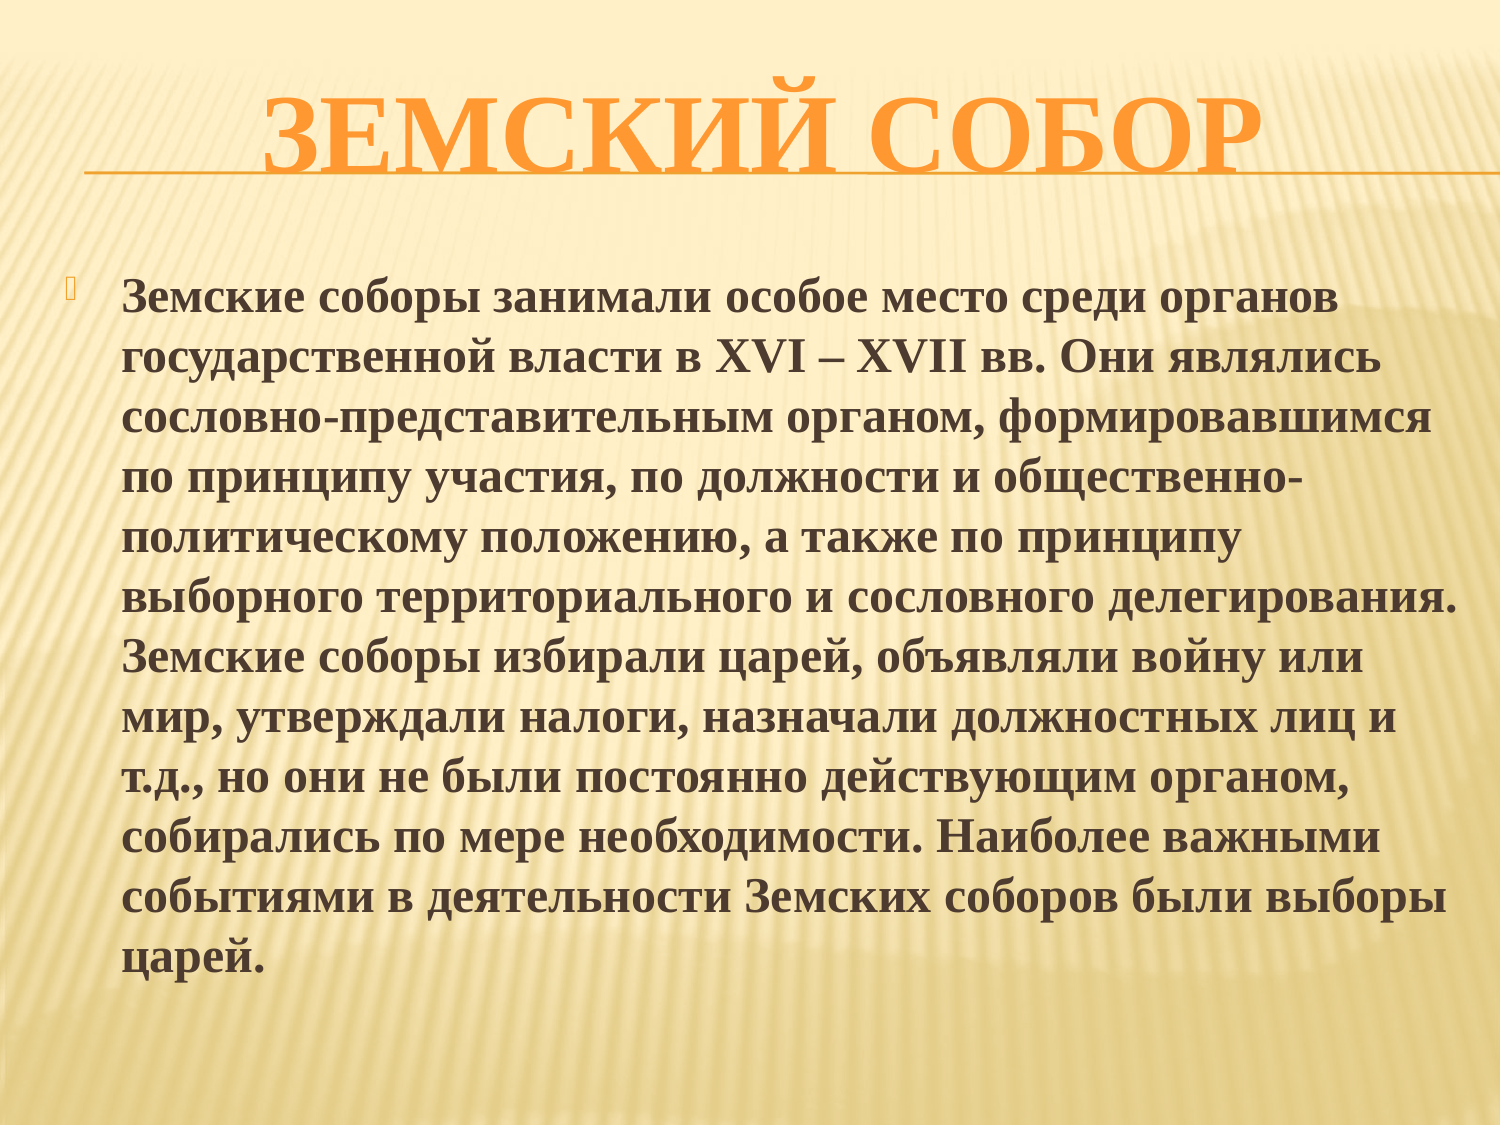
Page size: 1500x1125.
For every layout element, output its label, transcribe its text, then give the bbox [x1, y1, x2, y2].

title Земский собор [50, 42, 1475, 213]
list Земские соборы занимали особое место среди органов государственной власти в XVI – XVII вв. Они являлись сословно-представительным органом, формировавшимся по принципу участия, по должности и общественно-политическому положению, а также по принципу выборного территориального и сословного делегирования. Земские соборы избирали царей, объявляли войну или мир, утверждали налоги, назначали должностных лиц и т.д., но они не были постоянно действующим органом, собирались по мере необходимости. Наиболее важными событиями в деятельности Земских соборов были выборы царей. [50, 254, 1475, 998]
